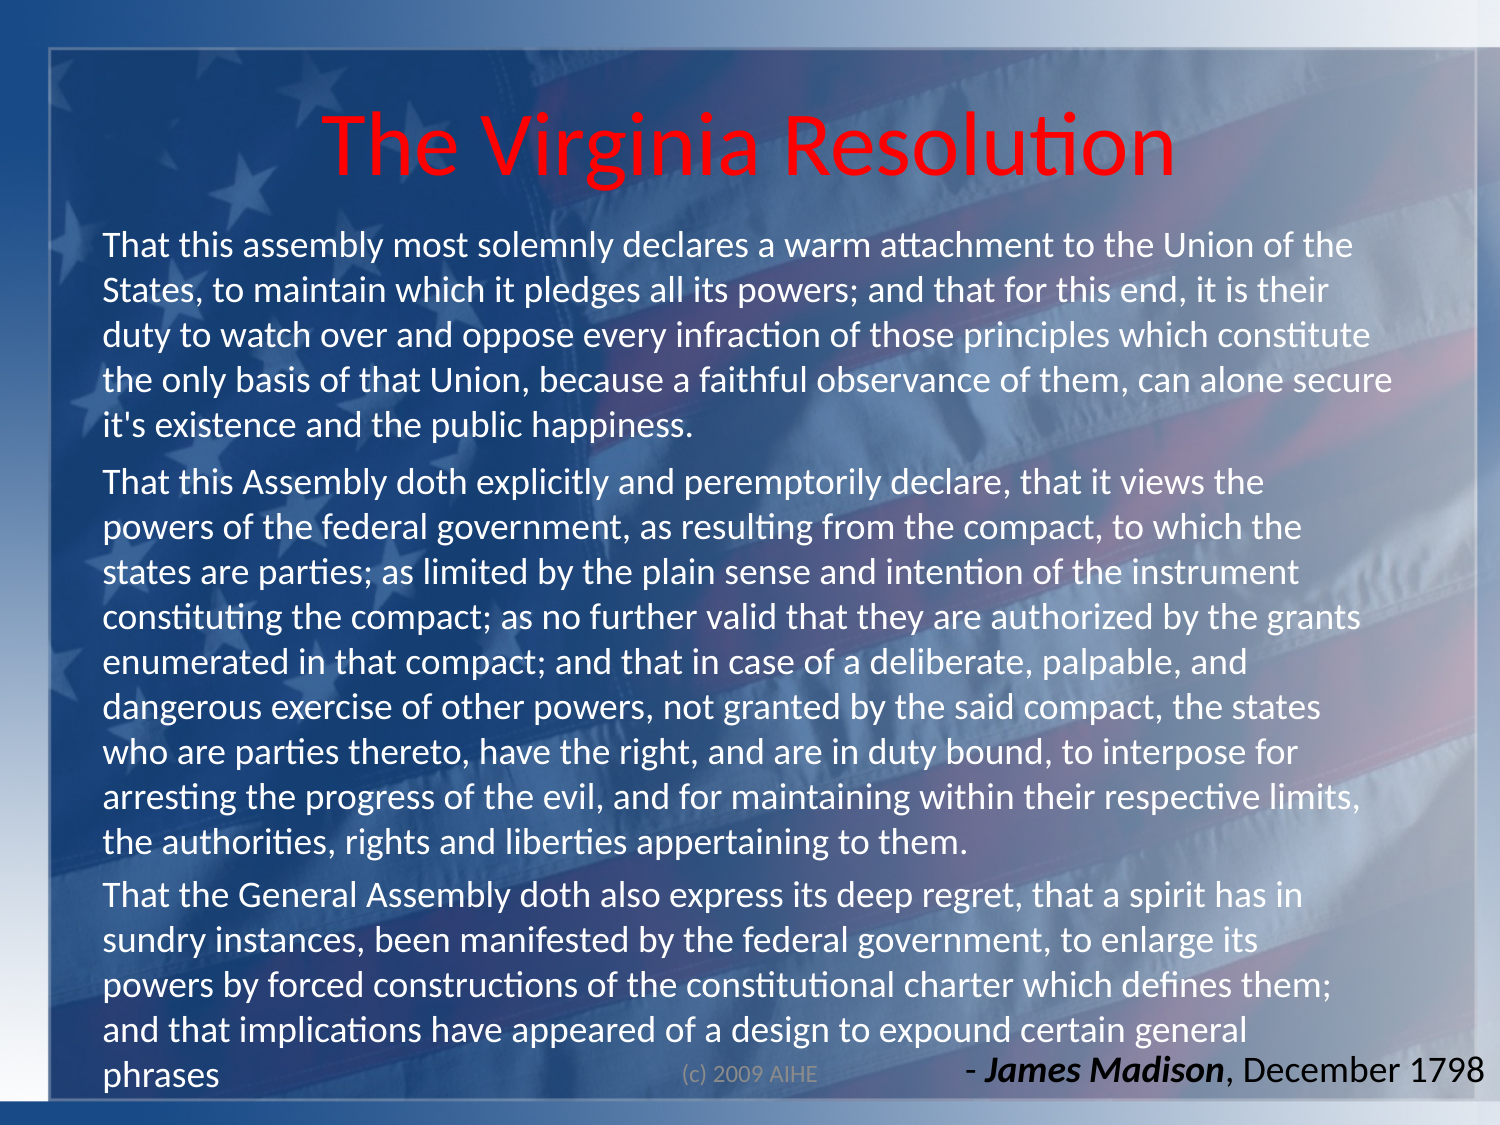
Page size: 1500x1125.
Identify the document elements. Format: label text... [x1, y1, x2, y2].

text_box - James Madison, December 1798 [762, 1037, 1500, 1098]
picture [0, 0, 1500, 1125]
title The Virginia Resolution [75, 45, 1425, 233]
footer (c) 2009 AIHE [512, 1042, 988, 1103]
text_box That the General Assembly doth also express its deep regret, that a spirit has in sundry instances, been manifested by the federal government, to enlarge its powers by forced constructions of the constitutional charter which defines them; and that implications have appeared of a design to expound certain general phrases [87, 862, 1375, 1103]
text_box That this assembly most solemnly declares a warm attachment to the Union of the States, to maintain which it pledges all its powers; and that for this end, it is their duty to watch over and oppose every infraction of those principles which constitute the only basis of that Union, because a faithful observance of them, can alone secure it's existence and the public happiness. [87, 212, 1413, 453]
text_box That this Assembly doth explicitly and peremptorily declare, that it views the powers of the federal government, as resulting from the compact, to which the states are parties; as limited by the plain sense and intention of the instrument constituting the compact; as no further valid that they are authorized by the grants enumerated in that compact; and that in case of a deliberate, palpable, and dangerous exercise of other powers, not granted by the said compact, the states who are parties thereto, have the right, and are in duty bound, to interpose for arresting the progress of the evil, and for maintaining within their respective limits, the authorities, rights and liberties appertaining to them. [87, 449, 1388, 870]
